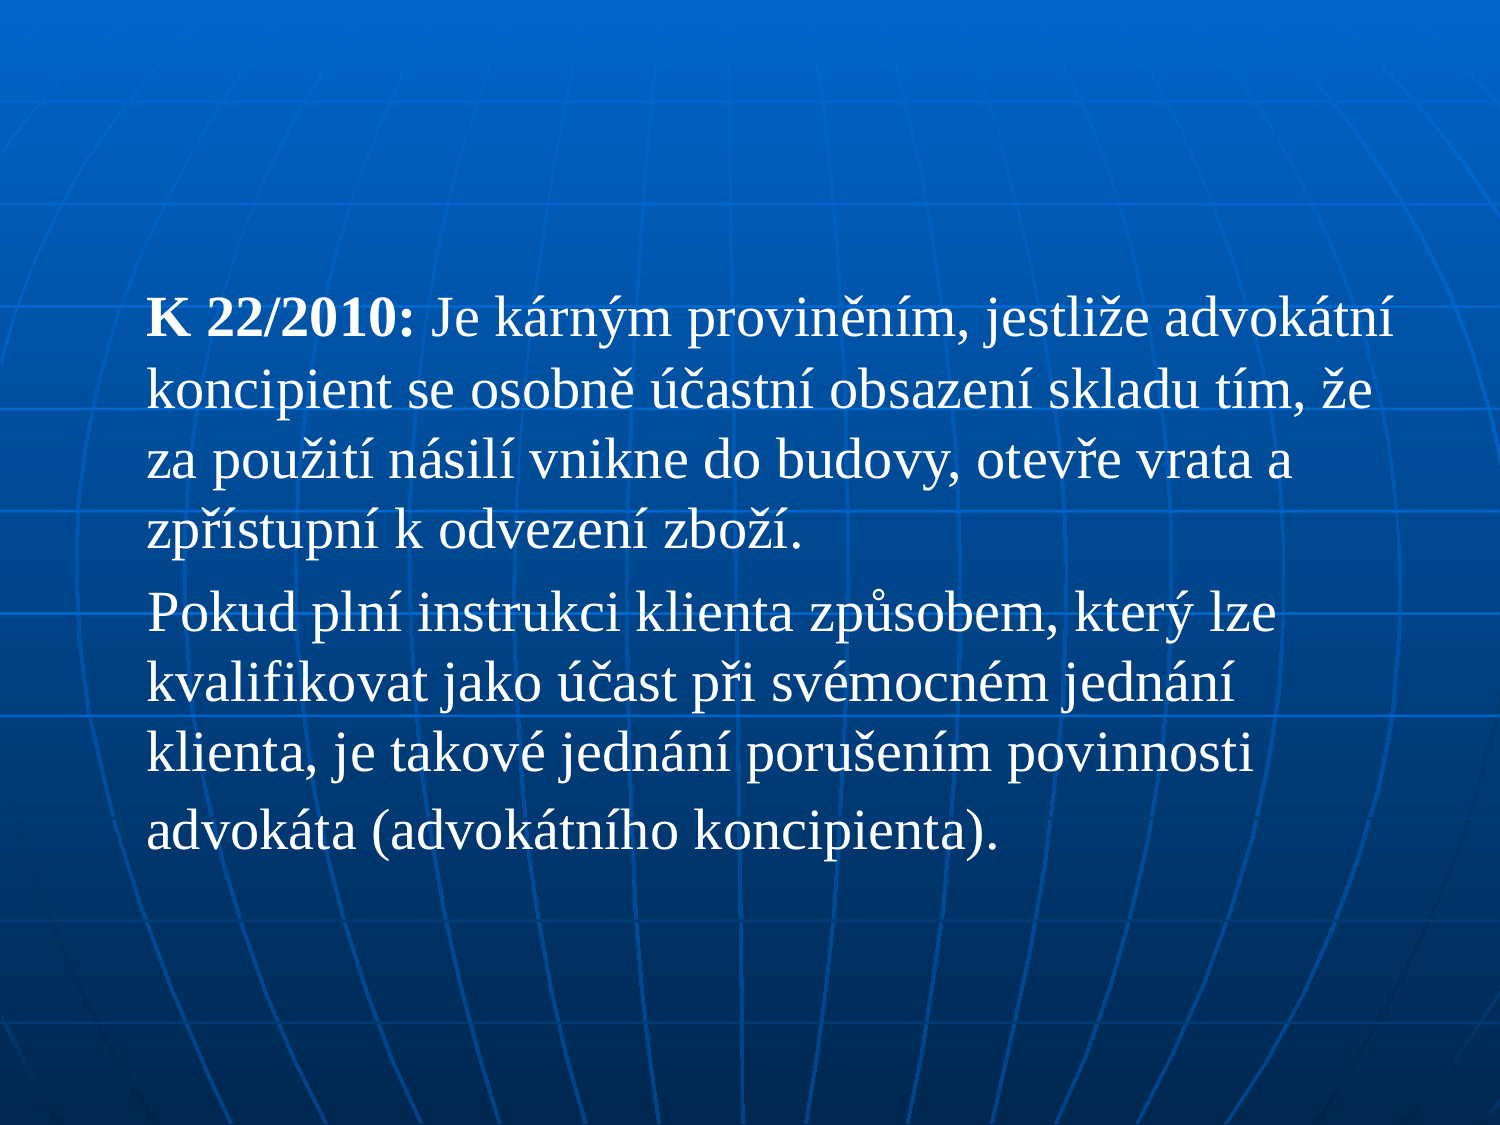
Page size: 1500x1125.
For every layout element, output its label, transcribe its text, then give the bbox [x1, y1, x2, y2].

list K 22/2010: Je kárným proviněním, jestliže advokátní koncipient se osobně účastní obsazení skladu tím, že za použití násilí vnikne do budovy, otevře vrata a zpřístupní k odvezení zboží. Pokud plní instrukci klienta způsobem, který lze kvalifikovat jako účast při svémocném jednání klienta, je takové jednání porušením povinnosti advokáta (advokátního koncipienta). [75, 262, 1425, 1006]
